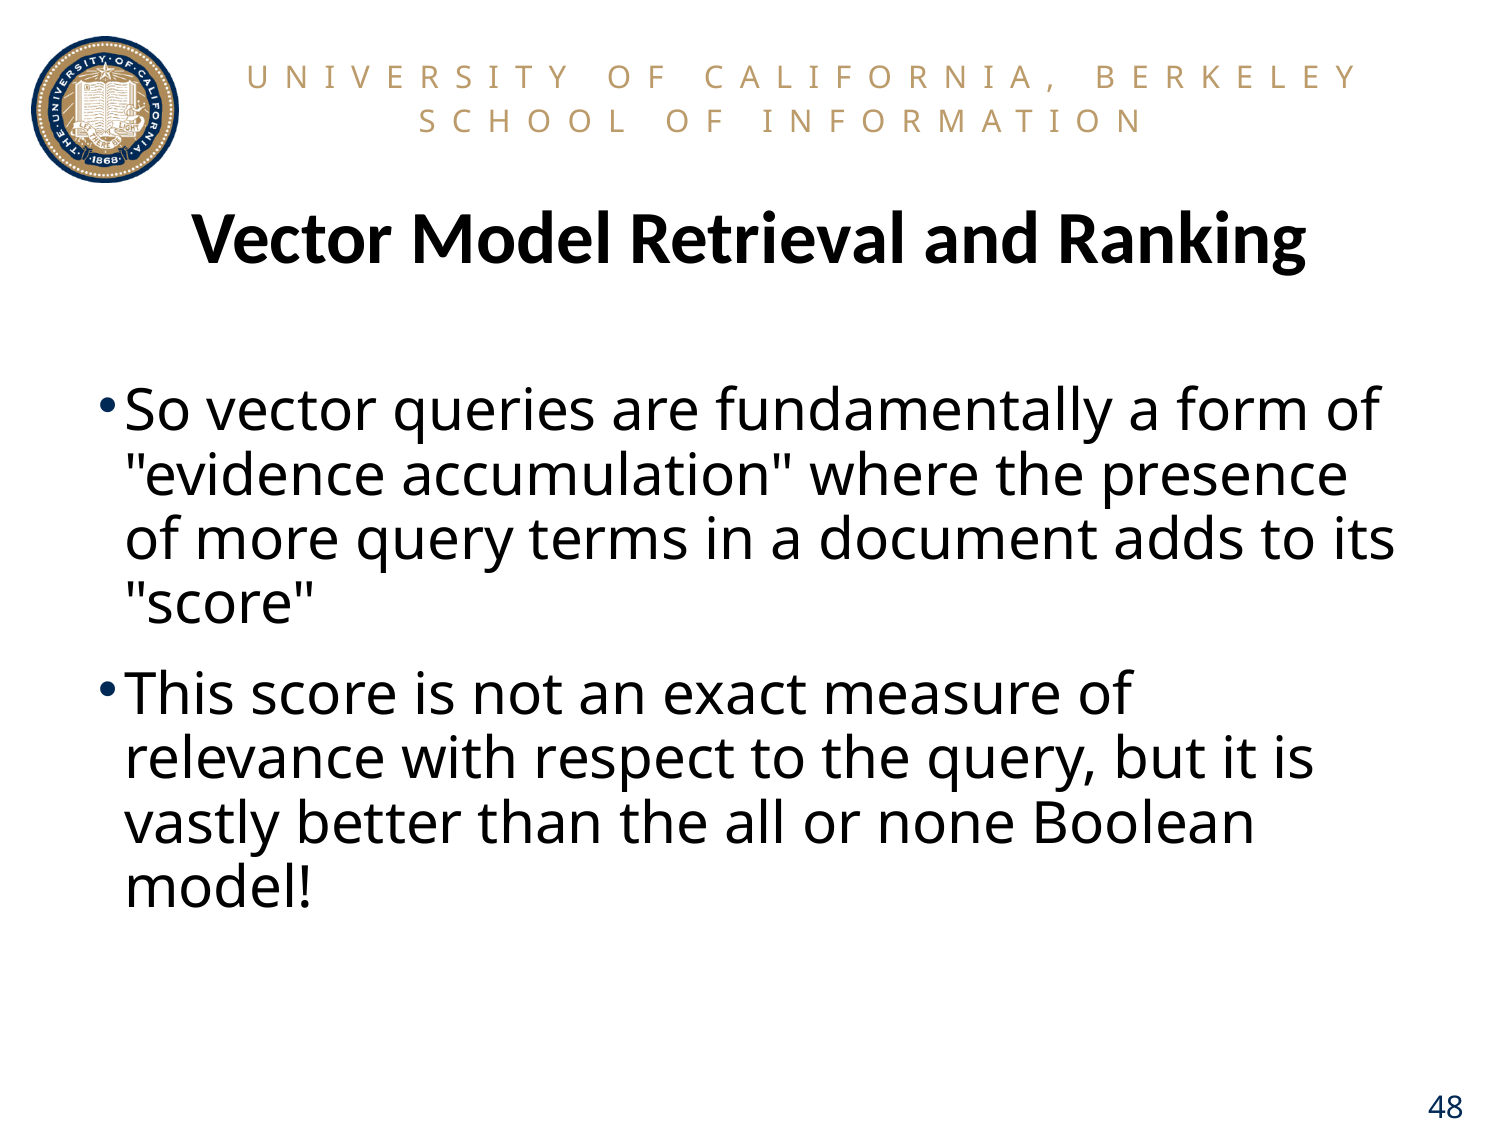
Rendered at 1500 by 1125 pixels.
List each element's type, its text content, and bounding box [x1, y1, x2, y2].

text_box So vector queries are fundamentally a form of "evidence accumulation" where the presence of more query terms in a document adds to its "score" This score is not an exact measure of relevance with respect to the query, but it is vastly better than the all or none Boolean model! [87, 287, 1413, 1017]
title Vector Model Retrieval and Ranking [75, 99, 1425, 296]
picture [31, 36, 179, 183]
text_box 48 [1438, 1081, 1454, 1119]
